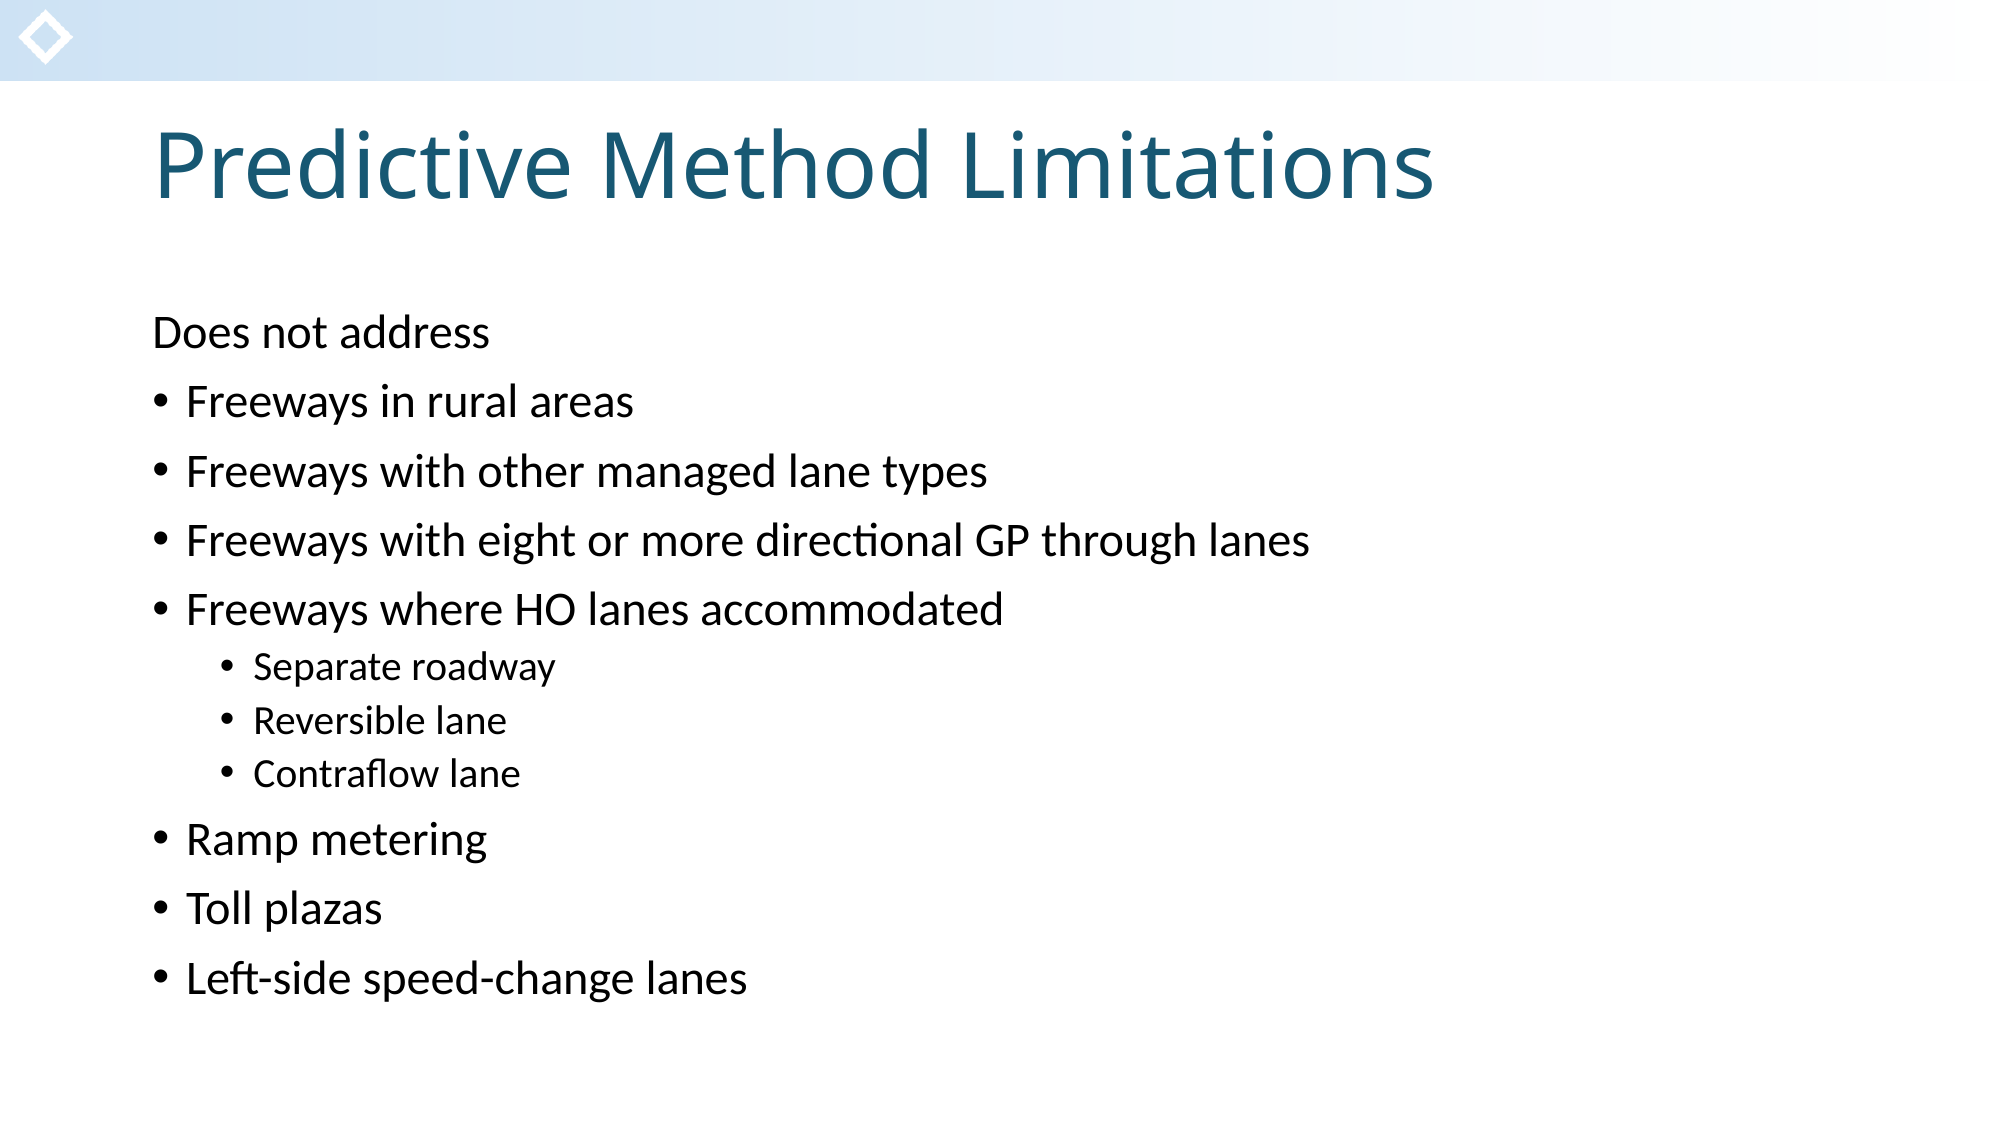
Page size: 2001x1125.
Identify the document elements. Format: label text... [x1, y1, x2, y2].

title Predictive Method Limitations [137, 59, 1863, 278]
list Does not address Freeways in rural areas Freeways with other managed lane types Freeways with eight or more directional GP through lanes Freeways where HO lanes accommodated Separate roadway Reversible lane Contraflow lane Ramp metering Toll plazas Left-side speed-change lanes [137, 299, 1863, 1014]
picture [0, 0, 2001, 81]
